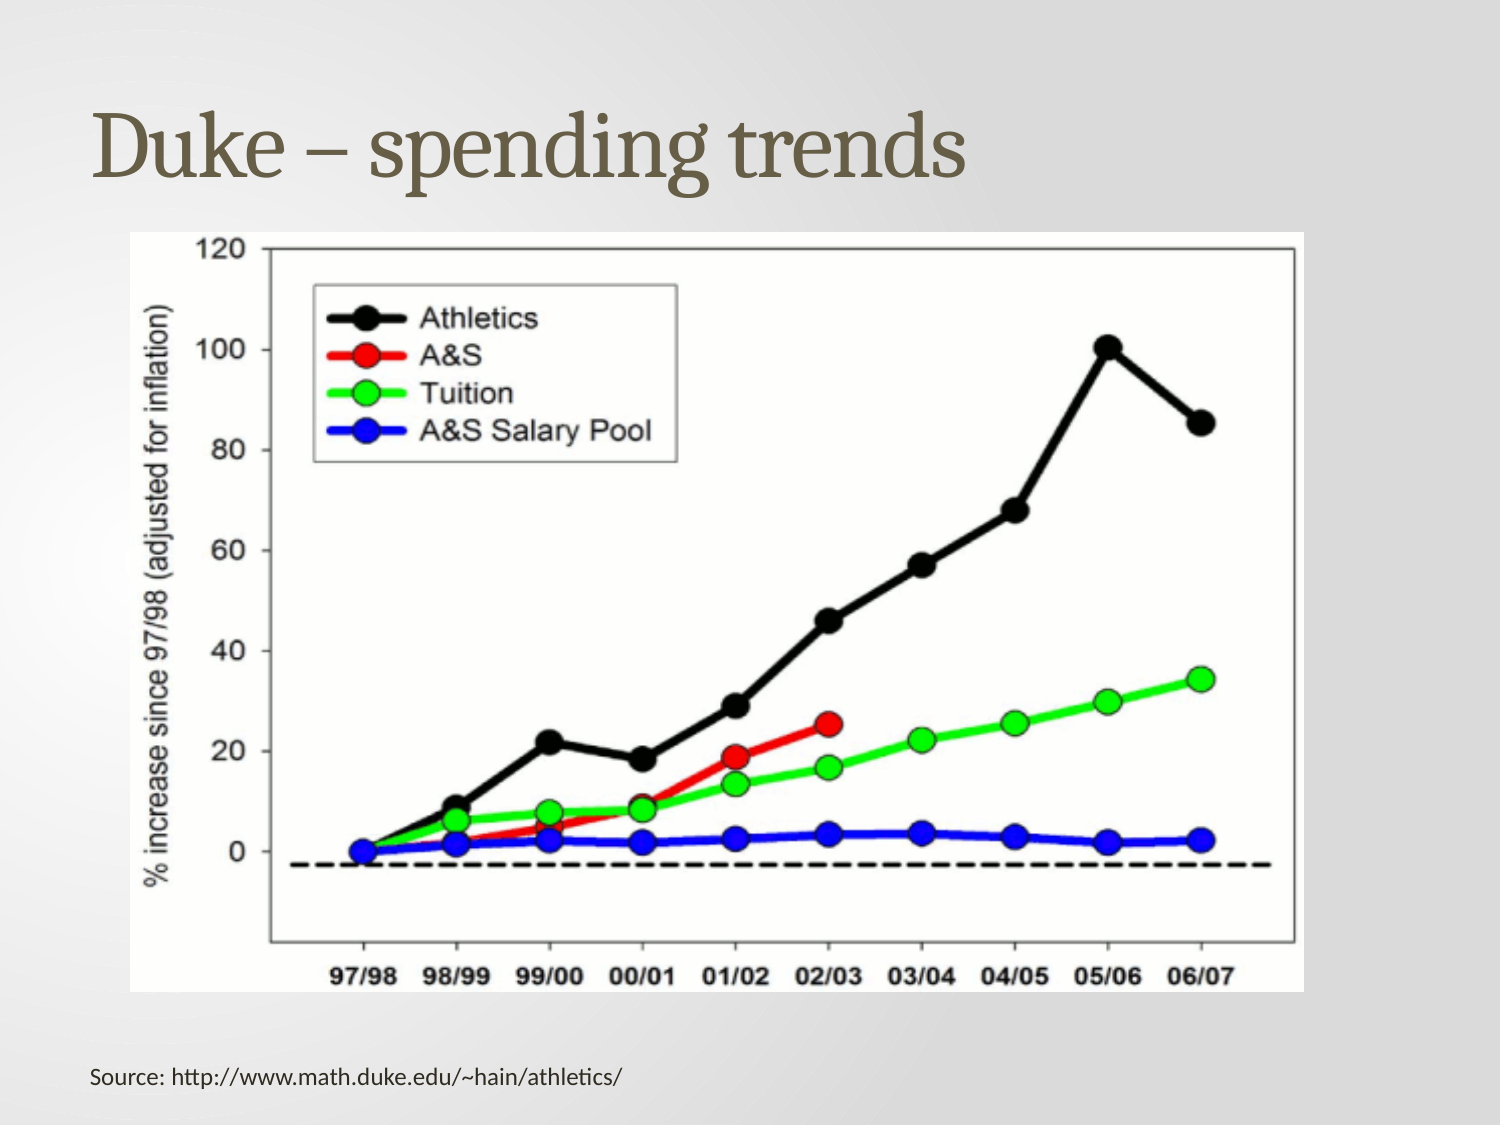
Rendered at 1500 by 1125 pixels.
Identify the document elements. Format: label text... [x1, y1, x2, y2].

picture [130, 231, 1304, 992]
text_box Source: http://www.math.duke.edu/~hain/athletics/ [75, 1052, 1304, 1098]
title Duke – spending trends [75, 45, 1325, 233]
